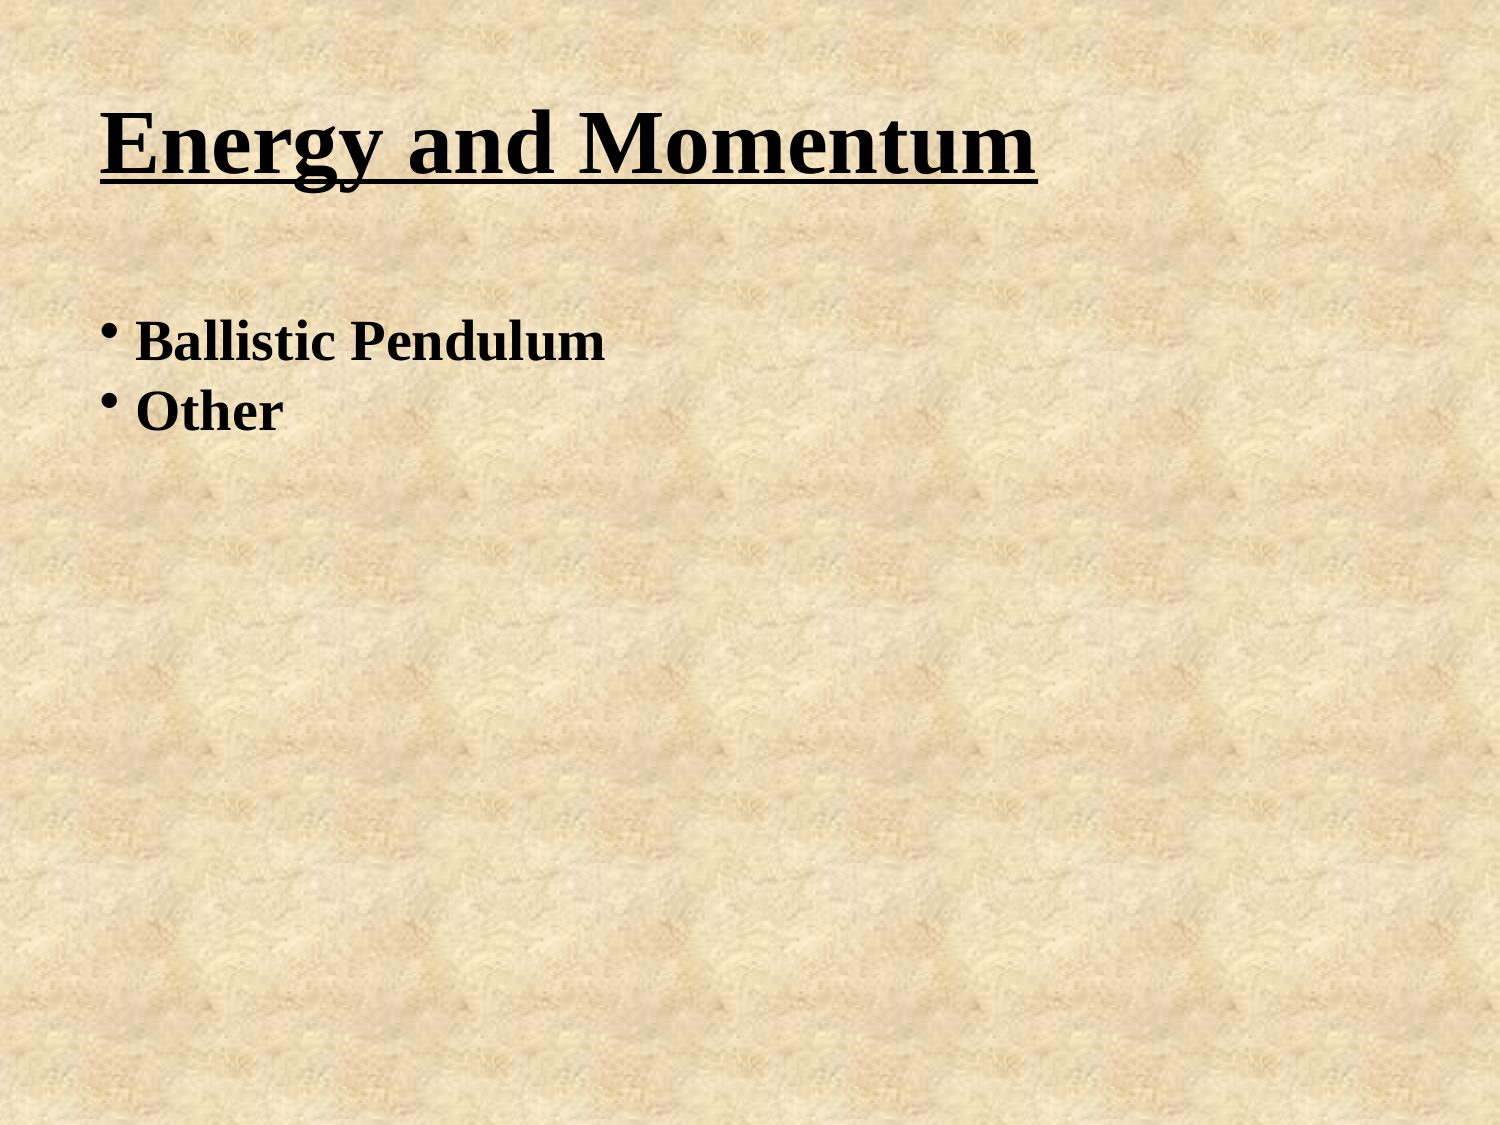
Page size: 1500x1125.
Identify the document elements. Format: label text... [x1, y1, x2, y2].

text_box Energy and Momentum Ballistic Pendulum Other [84, 74, 1413, 450]
picture [0, 0, 1500, 1125]
